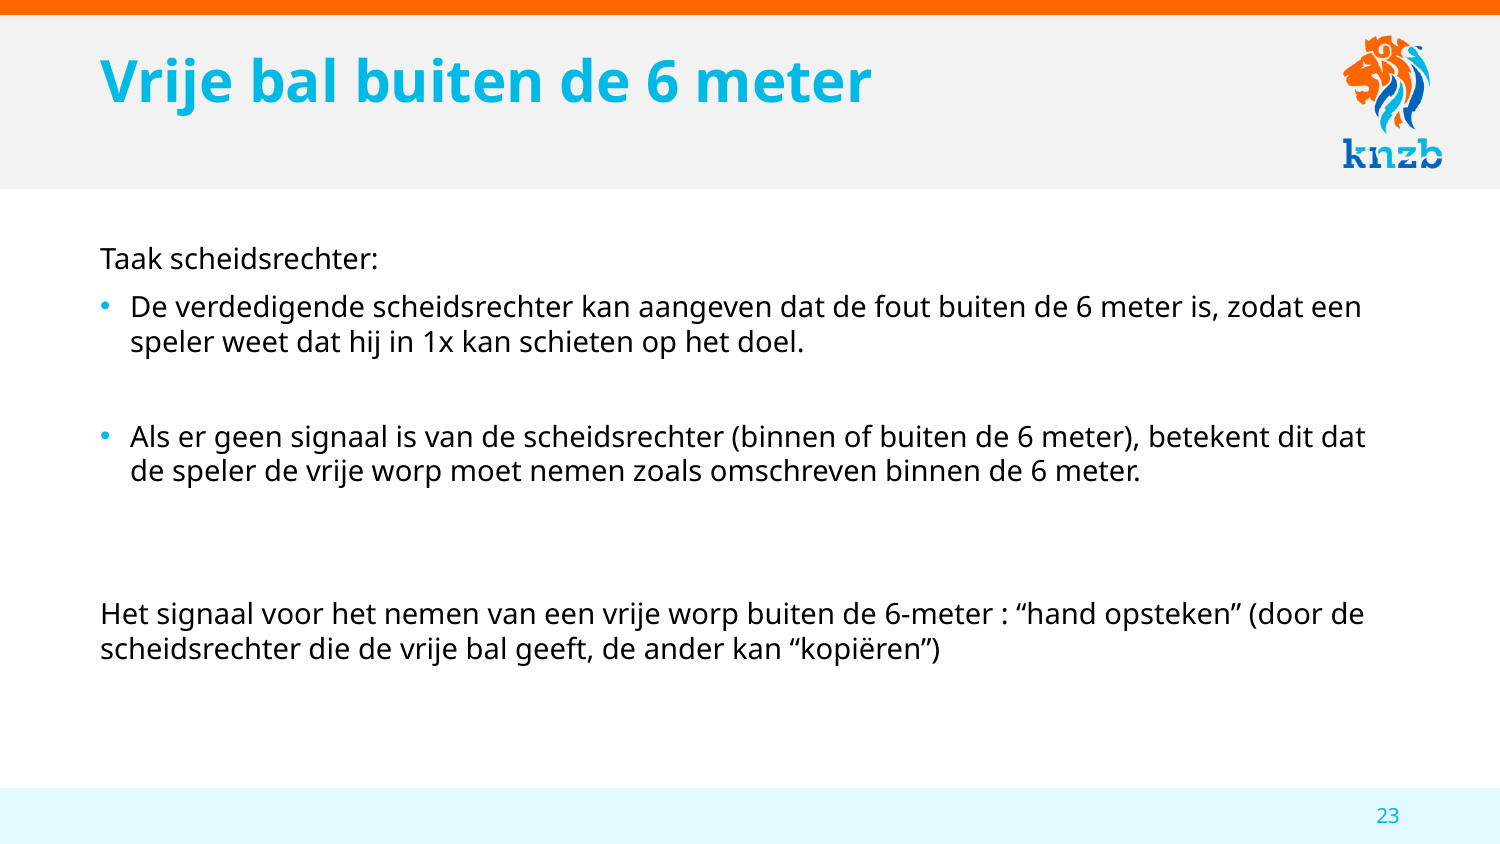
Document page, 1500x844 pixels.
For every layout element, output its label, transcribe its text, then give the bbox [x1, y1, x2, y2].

slide_number 23 [1045, 805, 1400, 839]
list Taak scheidsrechter: De verdedigende scheidsrechter kan aangeven dat de fout buiten de 6 meter is, zodat een speler weet dat hij in 1x kan schieten op het doel. Als er geen signaal is van de scheidsrechter (binnen of buiten de 6 meter), betekent dit dat de speler de vrije worp moet nemen zoals omschreven binnen de 6 meter. Het signaal voor het nemen van een vrije worp buiten de 6-meter : “hand opsteken” (door de scheidsrechter die de vrije bal geeft, de ander kan “kopiëren”) [100, 192, 1400, 805]
picture [1340, 32, 1444, 171]
title Vrije bal buiten de 6 meter [100, 47, 1311, 192]
